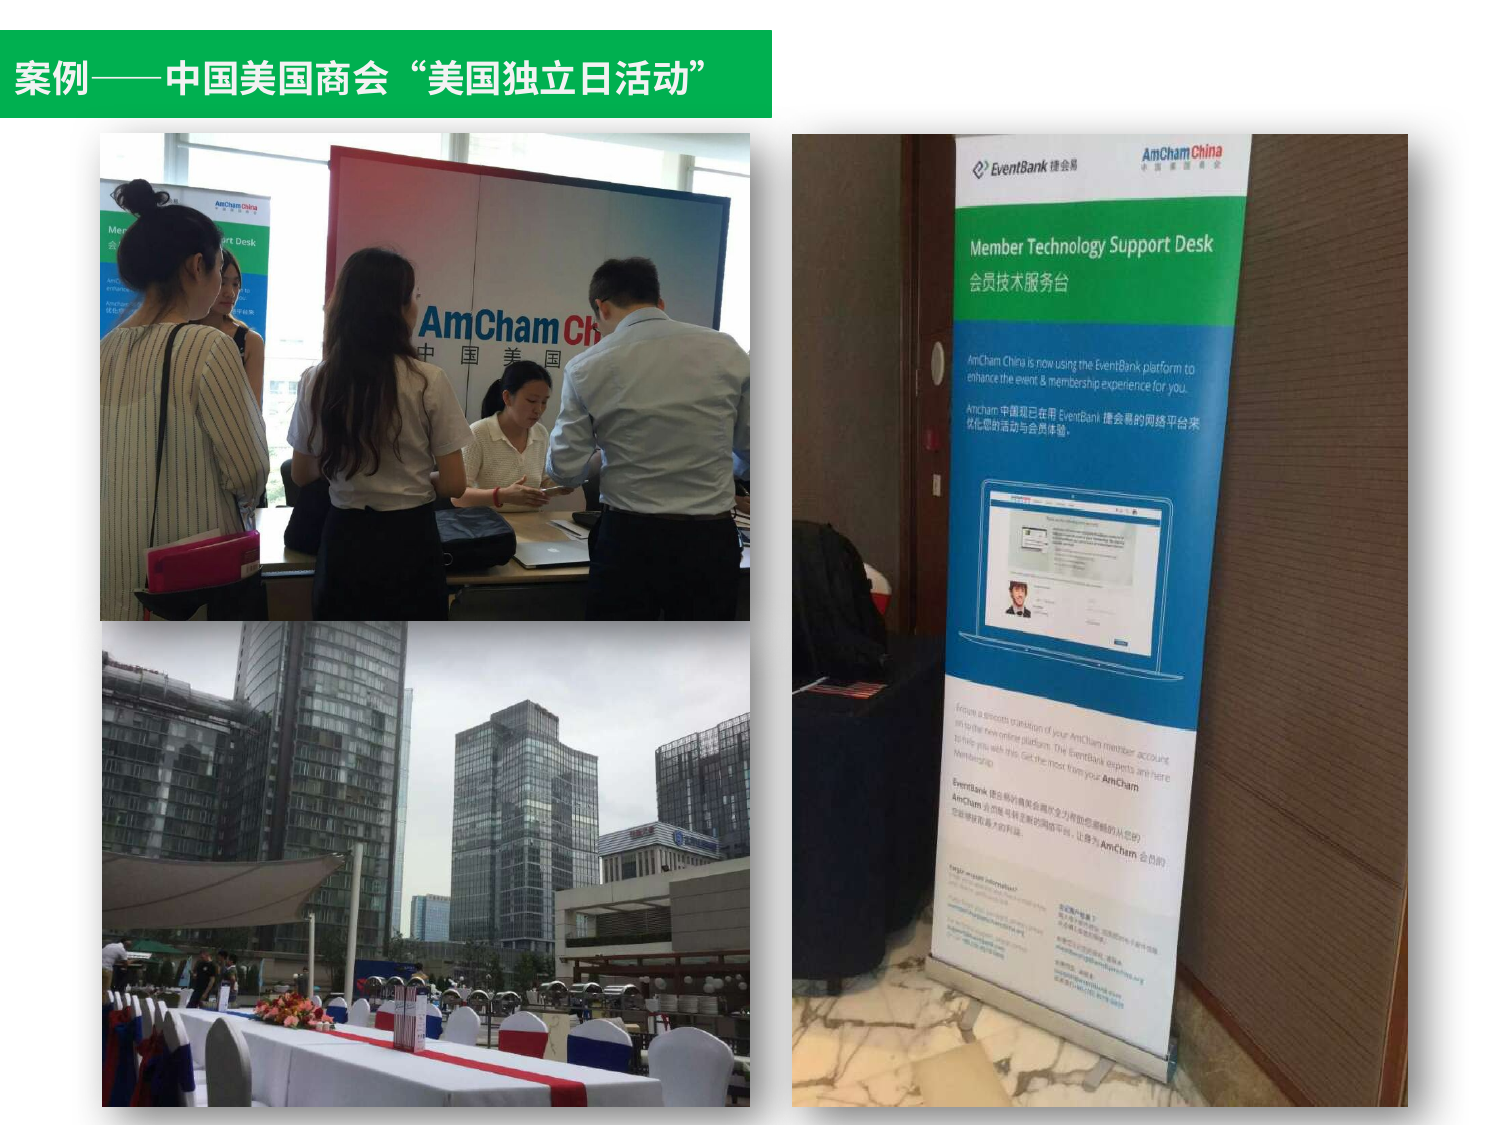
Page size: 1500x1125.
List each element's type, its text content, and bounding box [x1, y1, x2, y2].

picture [792, 134, 1409, 1107]
text_box 案例——中国美国商会“美国独立日活动” [0, 47, 750, 153]
text_box [0, 30, 772, 118]
picture [100, 133, 751, 1107]
